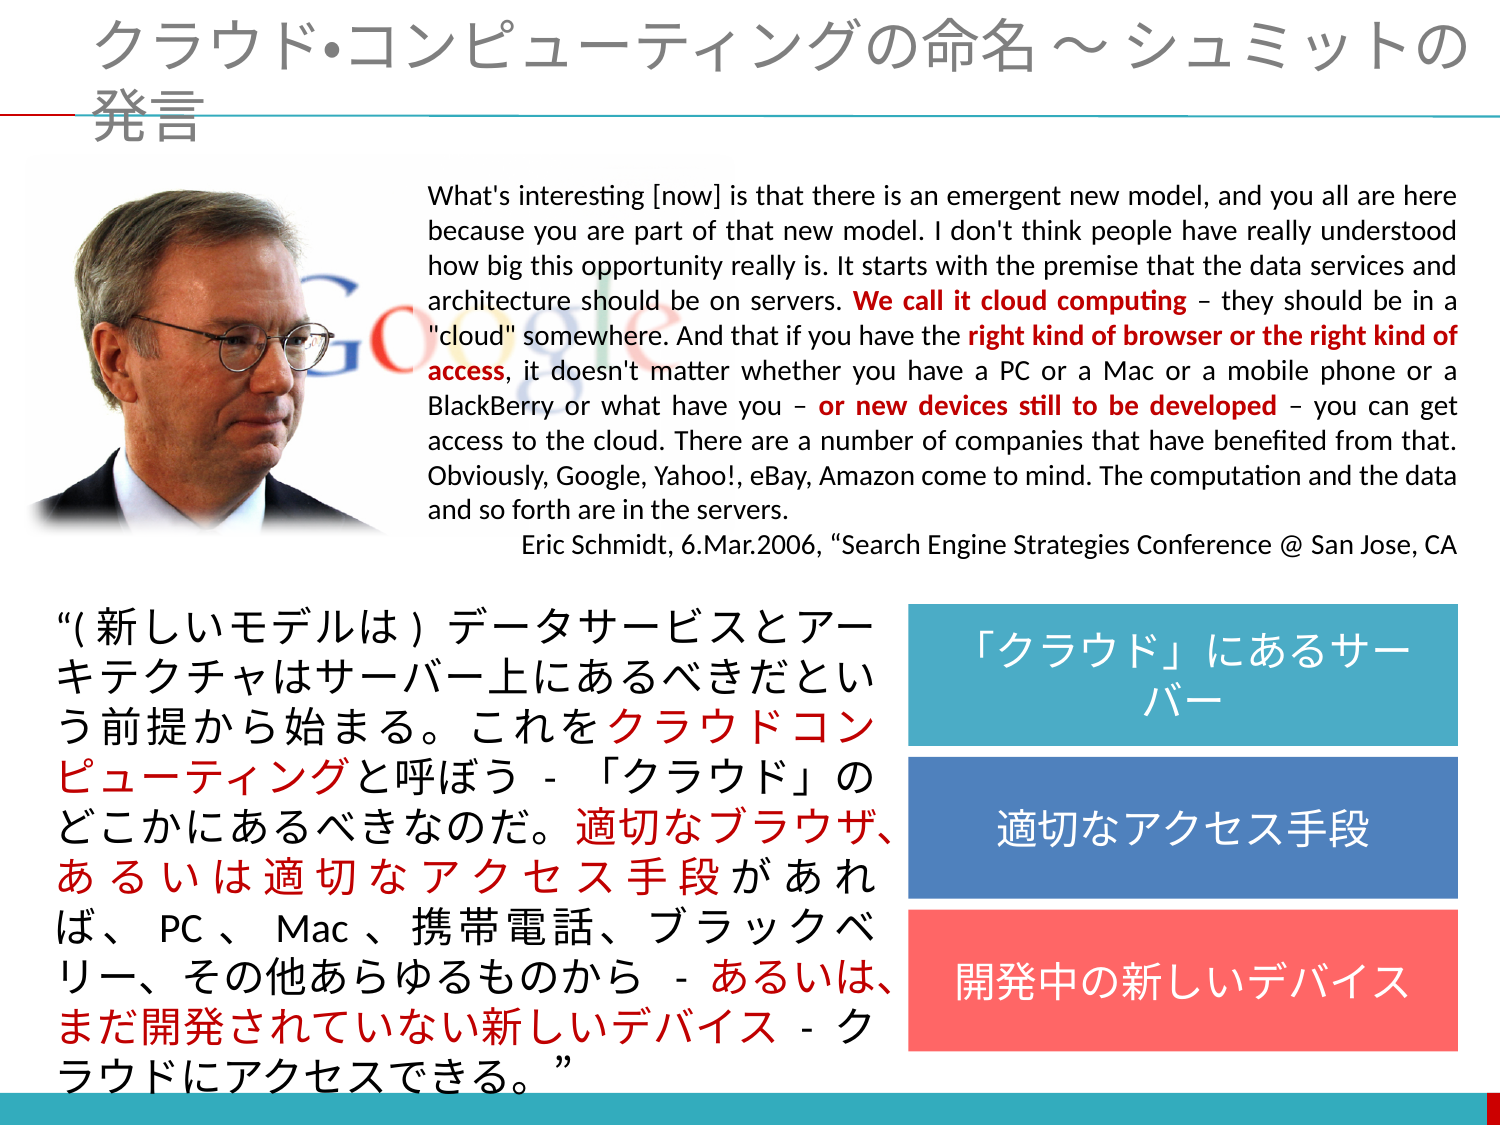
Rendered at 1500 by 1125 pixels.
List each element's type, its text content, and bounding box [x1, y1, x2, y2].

text_box What's interesting [now] is that there is an emergent new model, and you all are here because you are part of that new model. I don't think people have really understood how big this opportunity really is. It starts with the premise that the data services and architecture should be on servers. We call it cloud computing – they should be in a "cloud" somewhere. And that if you have the right kind of browser or the right kind of access, it doesn't matter whether you have a PC or a Mac or a mobile phone or a BlackBerry or what have you – or new devices still to be developed – you can get access to the cloud. There are a number of companies that have benefited from that. Obviously, Google, Yahoo!, eBay, Amazon come to mind. The computation and the data and so forth are in the servers. Eric Schmidt, 6.Mar.2006, “Search Engine Strategies Conference @ San Jose, CA [412, 168, 1473, 569]
text_box 適切なアクセス手段 [906, 755, 1460, 901]
text_box 「クラウド」にあるサーバー [906, 602, 1460, 748]
text_box “(新しいモデルは) データサービスとアーキテクチャはサーバー上にあるべきだという前提から始まる。これをクラウドコンピューティングと呼ぼう - 「クラウド」のどこかにあるべきなのだ。適切なブラウザ、あるいは適切なアクセス手段があれば、PC、Mac、携帯電話、ブラックベリー、その他あらゆるものから - あるいは、まだ開発されていない新しいデバイス - クラウドにアクセスできる。” [40, 593, 892, 1108]
title クラウド・コンピューティングの命名 ～ シュミットの発言 [75, 45, 1500, 114]
text_box 開発中の新しいデバイス [906, 908, 1460, 1054]
picture [24, 153, 736, 538]
